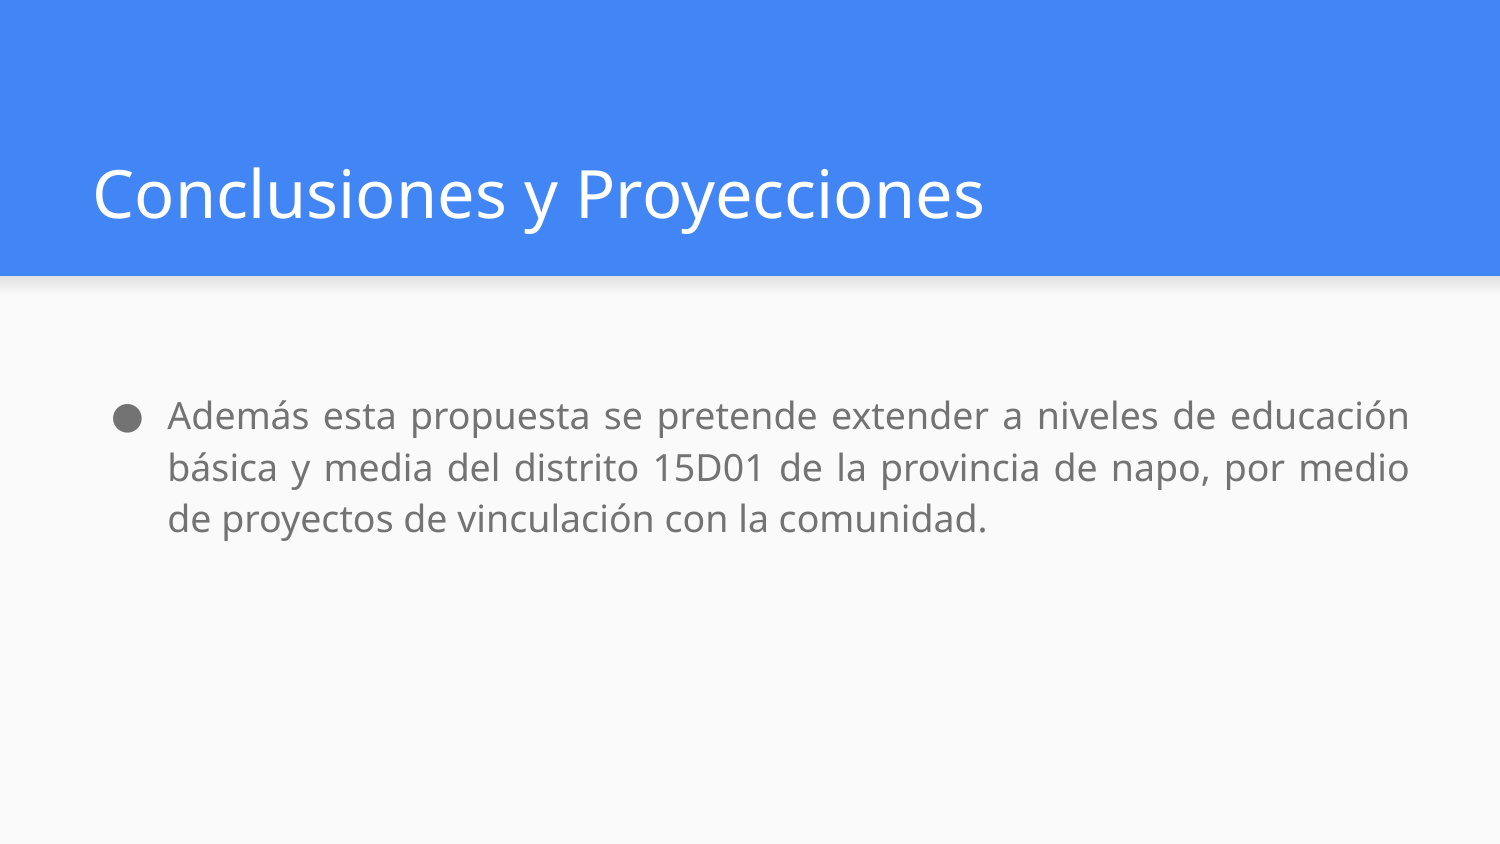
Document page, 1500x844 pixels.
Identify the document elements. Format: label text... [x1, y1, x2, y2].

title Conclusiones y Proyecciones [77, 121, 1427, 248]
list Además esta propuesta se pretende extender a niveles de educación básica y media del distrito 15D01 de la provincia de napo, por medio de proyectos de vinculación con la comunidad. [77, 343, 1427, 582]
